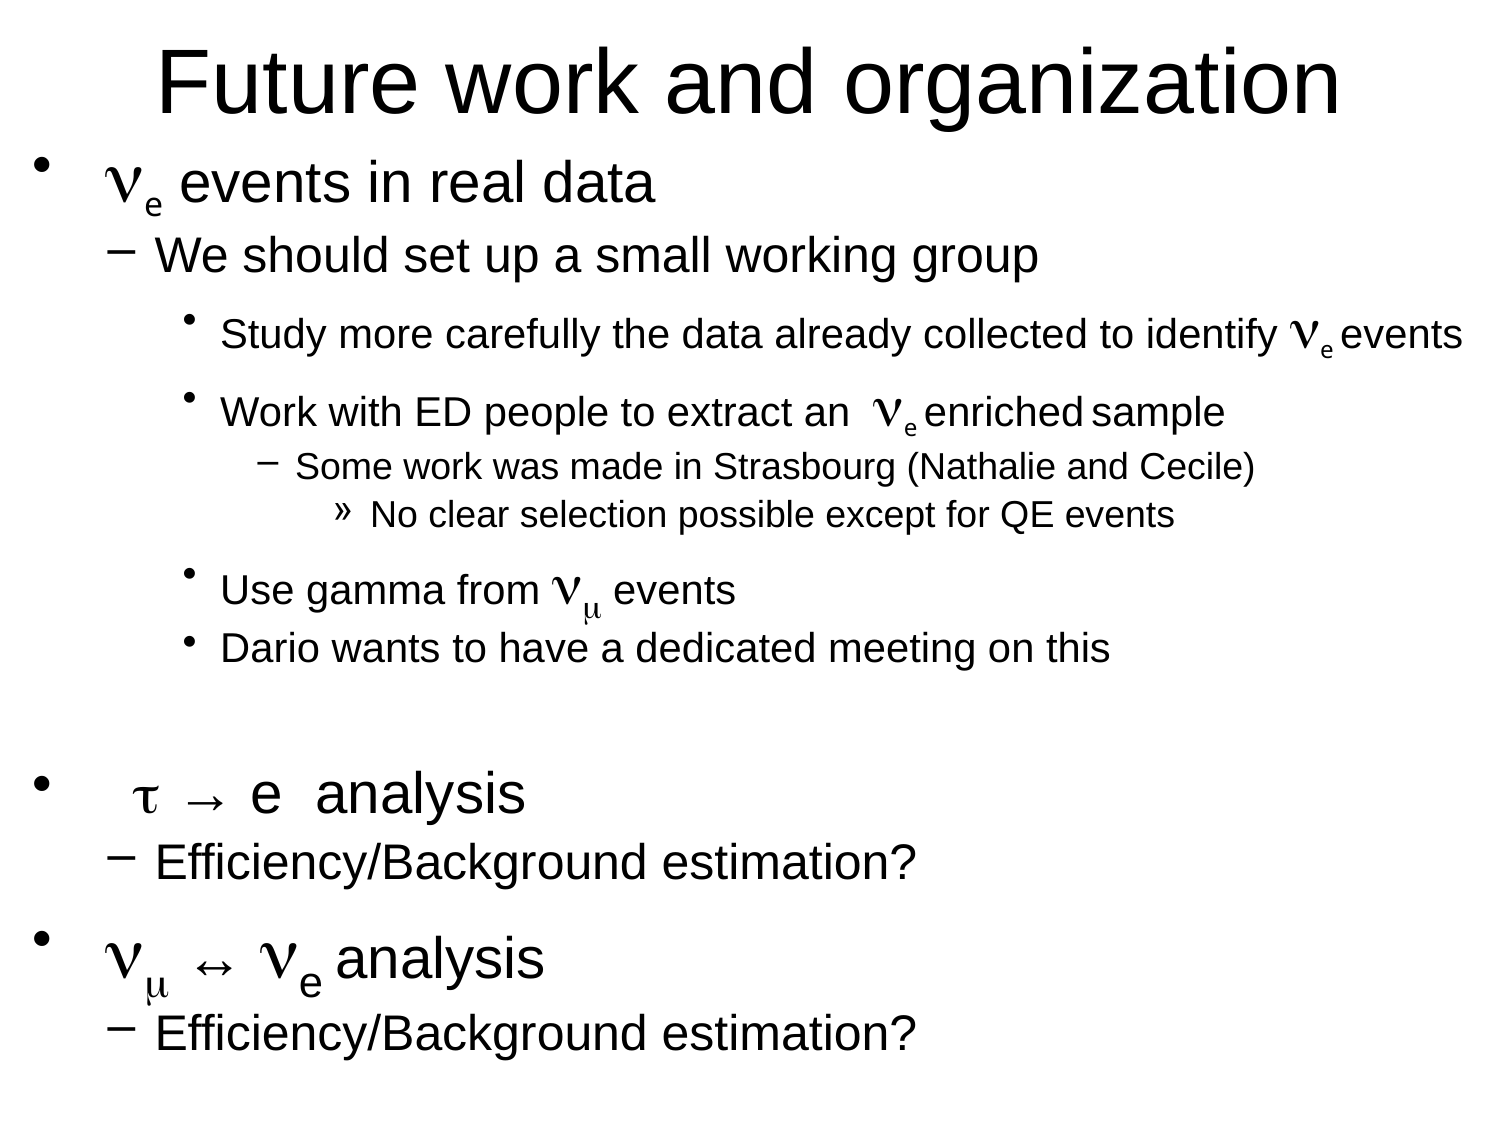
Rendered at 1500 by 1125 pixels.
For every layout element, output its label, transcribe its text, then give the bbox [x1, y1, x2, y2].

title Future work and organization [74, 0, 1426, 125]
list ne events in real data We should set up a small working group Study more carefully the data already collected to identify ne events Work with ED people to extract an ne enriched sample Some work was made in Strasbourg (Nathalie and Cecile) No clear selection possible except for QE events Use gamma from nm events Dario wants to have a dedicated meeting on this t → e analysis Efficiency/Background estimation? nm ↔ ne analysis Efficiency/Background estimation? [17, 125, 1500, 1048]
